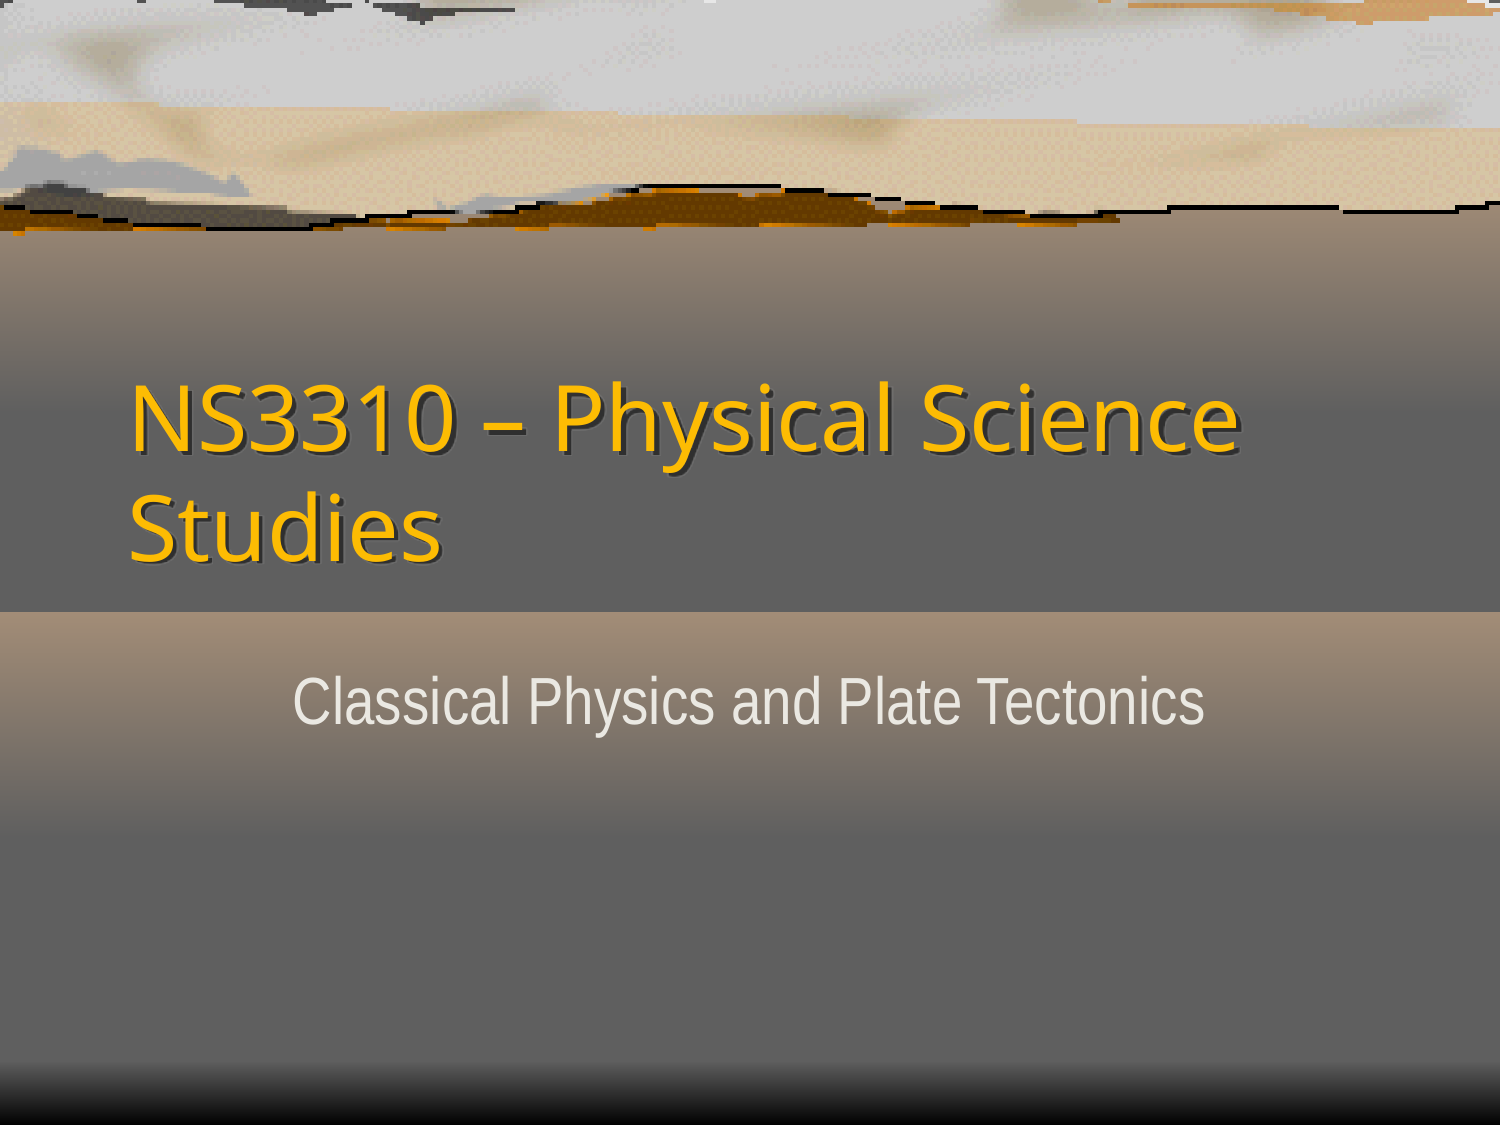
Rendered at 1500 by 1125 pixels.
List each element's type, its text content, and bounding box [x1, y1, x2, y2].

subtitle Classical Physics and Plate Tectonics [224, 649, 1276, 938]
title NS3310 – Physical Science Studies [112, 399, 1388, 588]
picture [0, 0, 1500, 236]
